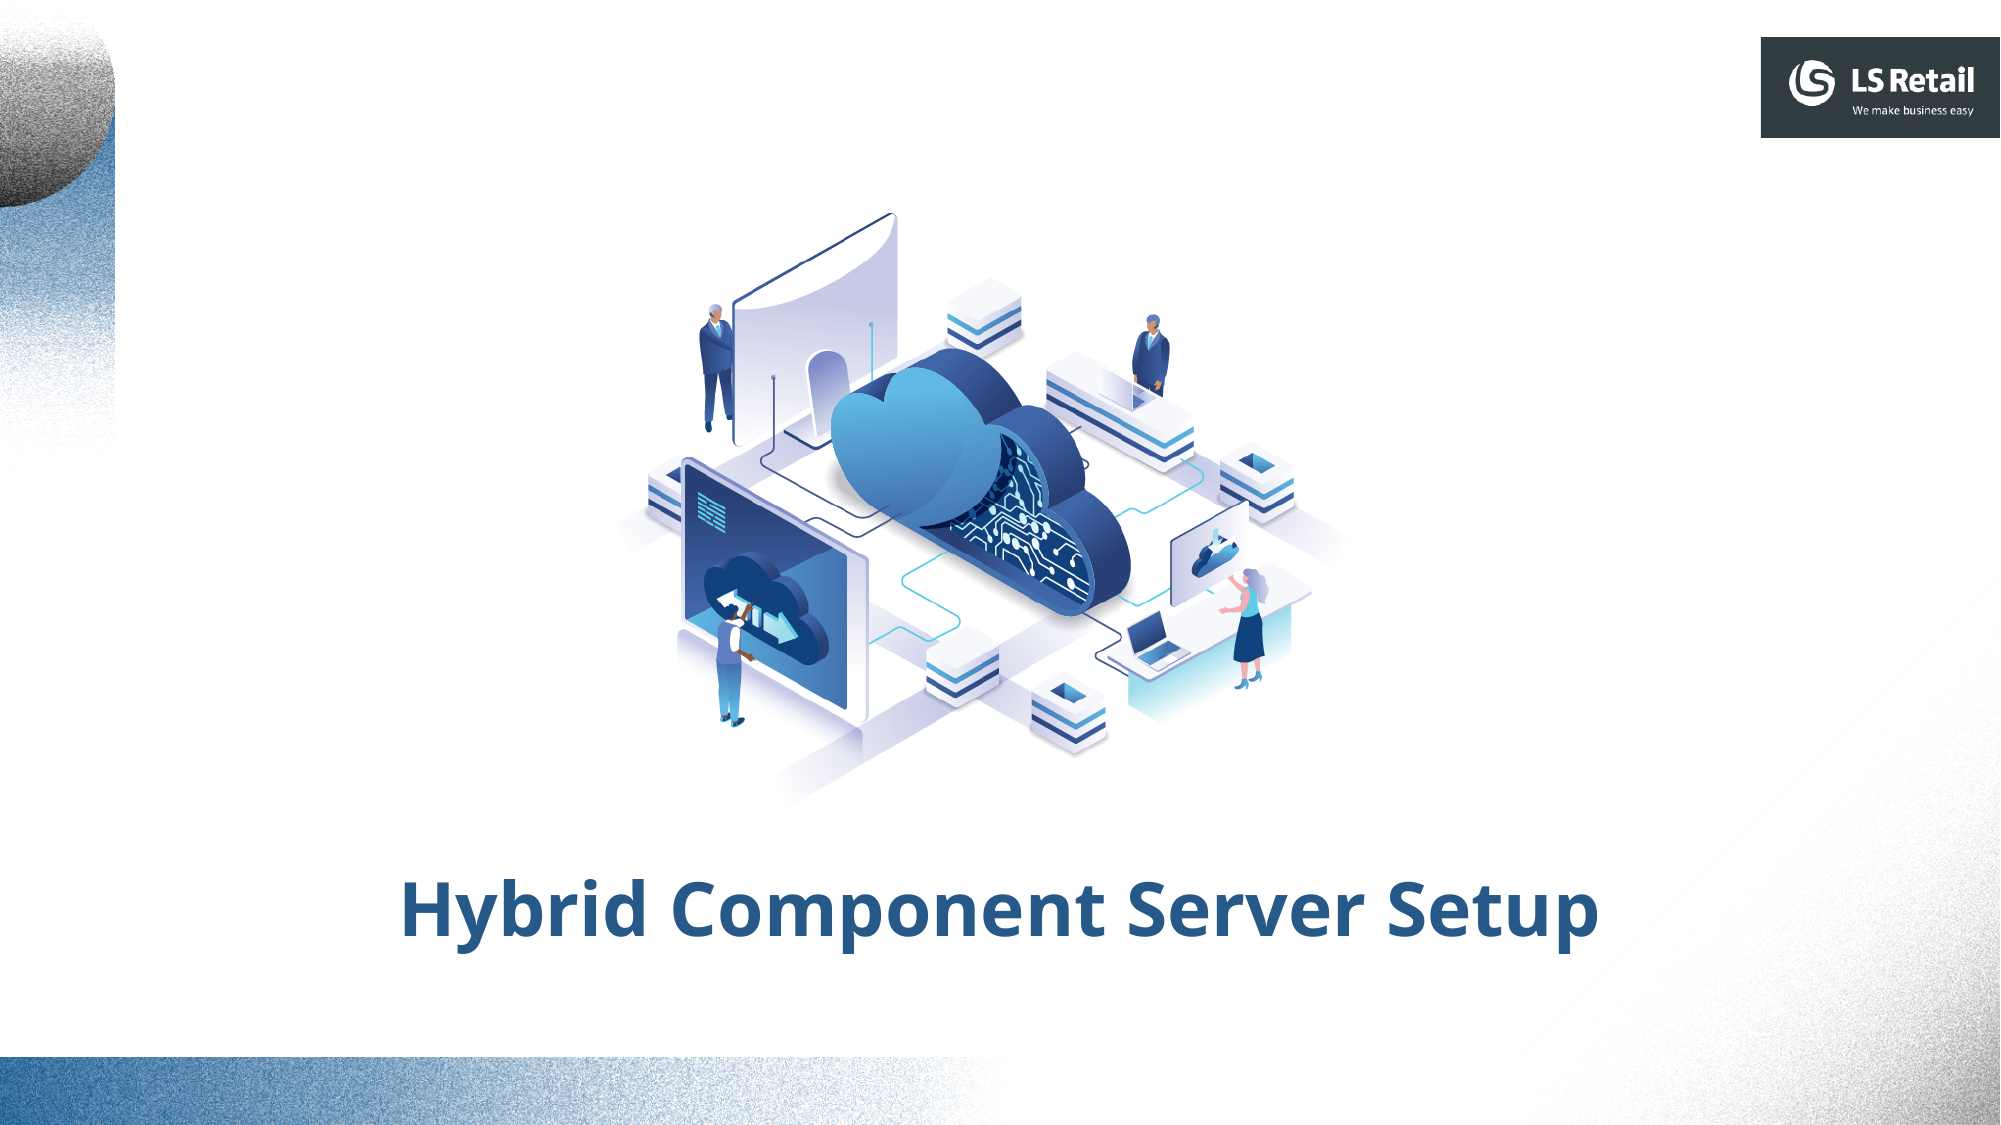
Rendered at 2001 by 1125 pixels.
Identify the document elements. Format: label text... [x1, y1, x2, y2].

picture [0, 0, 115, 502]
picture [614, 213, 1352, 846]
list Hybrid Component Server Setup [229, 864, 1771, 958]
picture [0, 1057, 1029, 1125]
picture [1508, 562, 2000, 1125]
